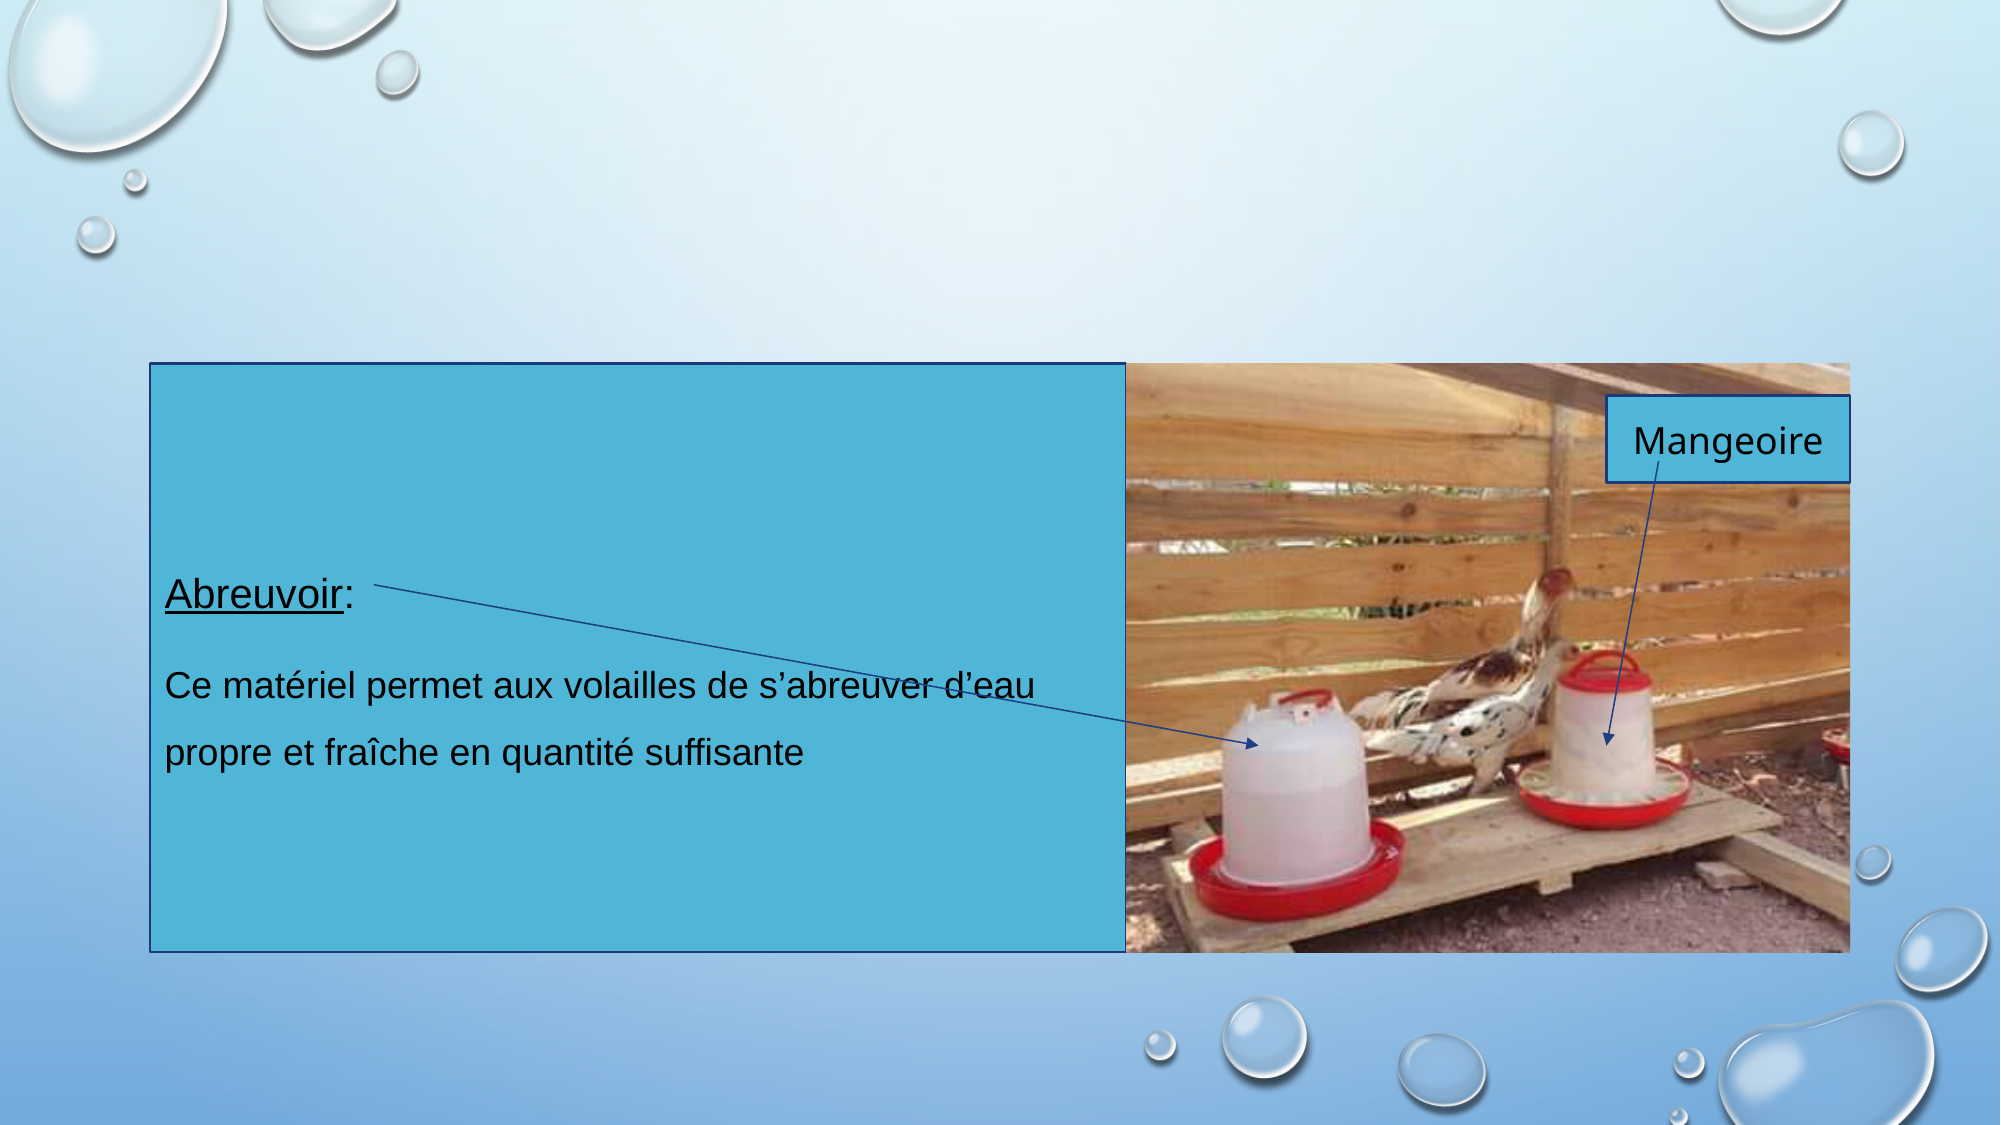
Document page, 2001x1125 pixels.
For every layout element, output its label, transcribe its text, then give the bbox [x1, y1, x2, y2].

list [1125, 362, 1851, 953]
text_box Abreuvoir: Ce matériel permet aux volailles de s’abreuver d’eau propre et fraîche en quantité suffisante [149, 362, 1125, 953]
picture [0, 0, 2000, 1125]
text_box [1606, 460, 1659, 746]
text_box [373, 584, 1259, 746]
